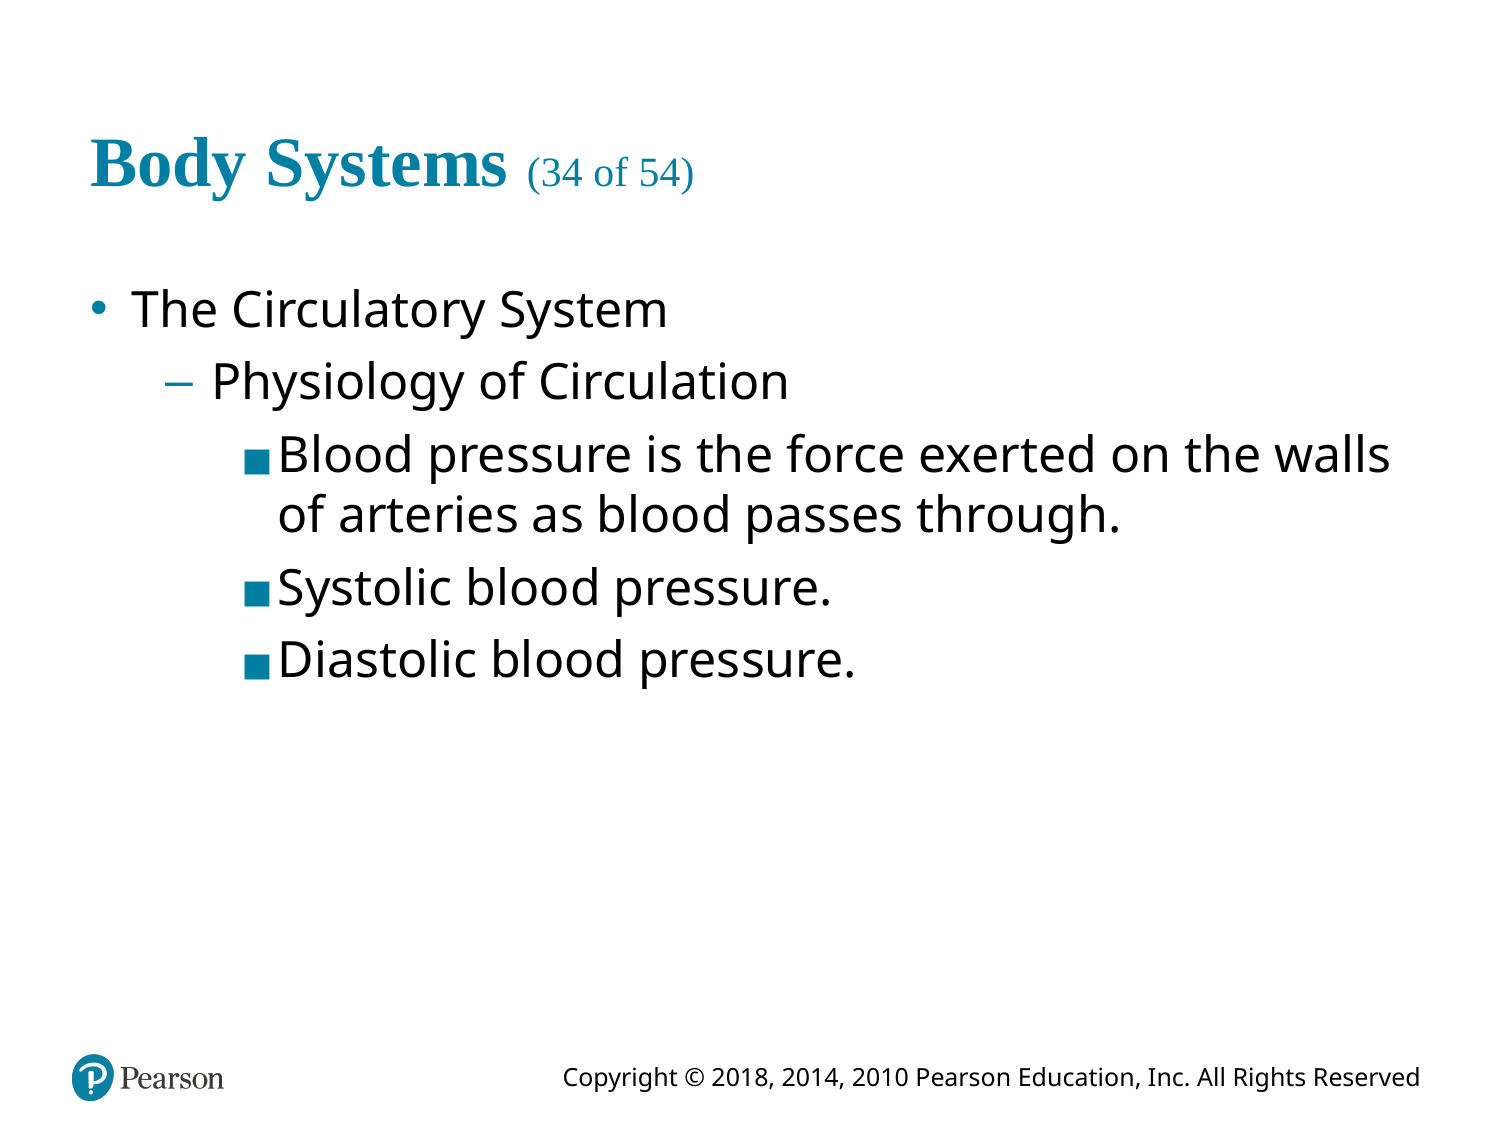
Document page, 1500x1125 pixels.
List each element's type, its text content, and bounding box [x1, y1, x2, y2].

list The Circulatory System Physiology of Circulation Blood pressure is the force exerted on the walls of arteries as blood passes through. Systolic blood pressure. Diastolic blood pressure. [75, 262, 1425, 707]
picture [80, 1063, 106, 1088]
picture [98, 1054, 224, 1101]
picture [72, 1087, 83, 1101]
title Body Systems (34 of 54) [75, 35, 1425, 216]
picture [72, 1054, 88, 1070]
